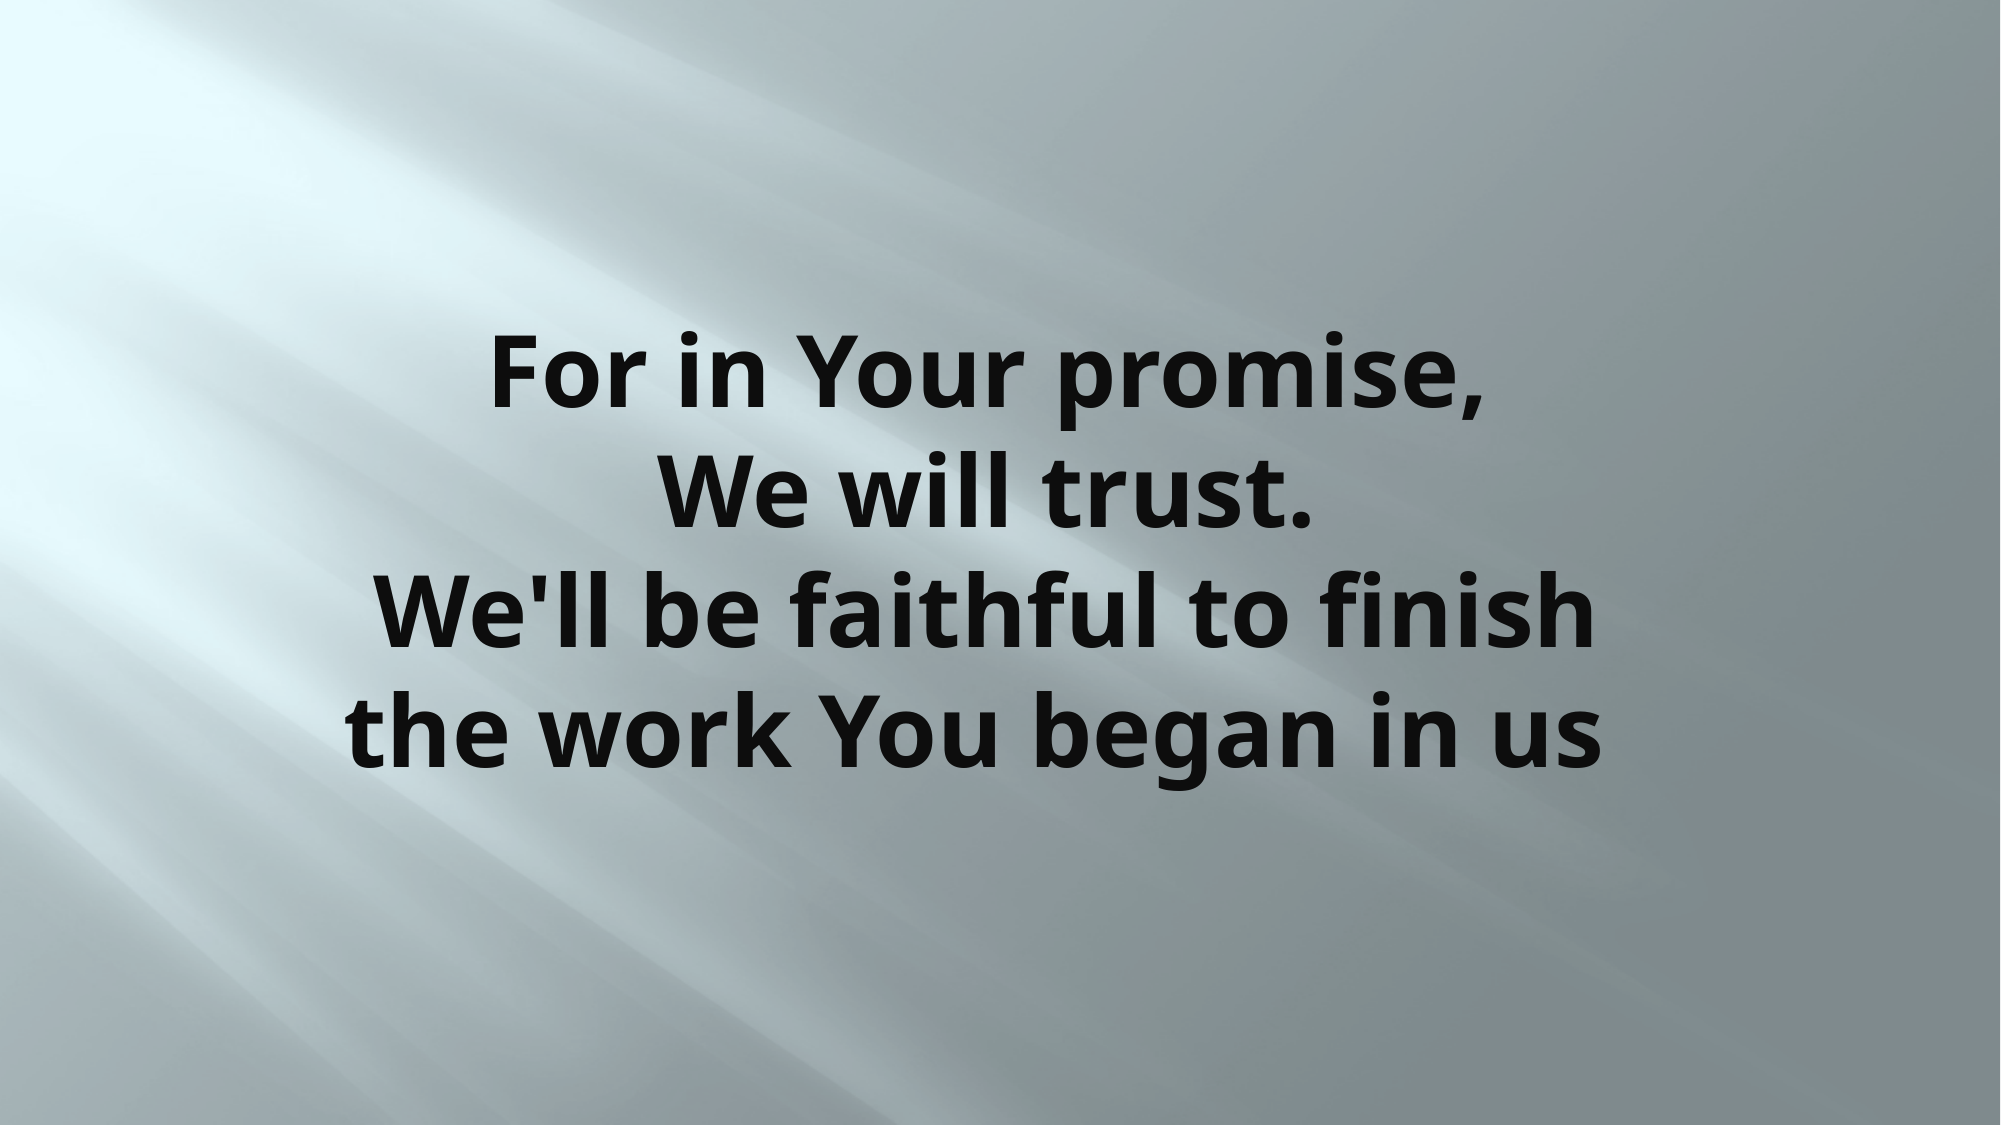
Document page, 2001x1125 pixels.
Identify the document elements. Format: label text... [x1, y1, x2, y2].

title For in Your promise, We will trust. We'll be faithful to finish the work You began in us [312, 75, 1663, 788]
